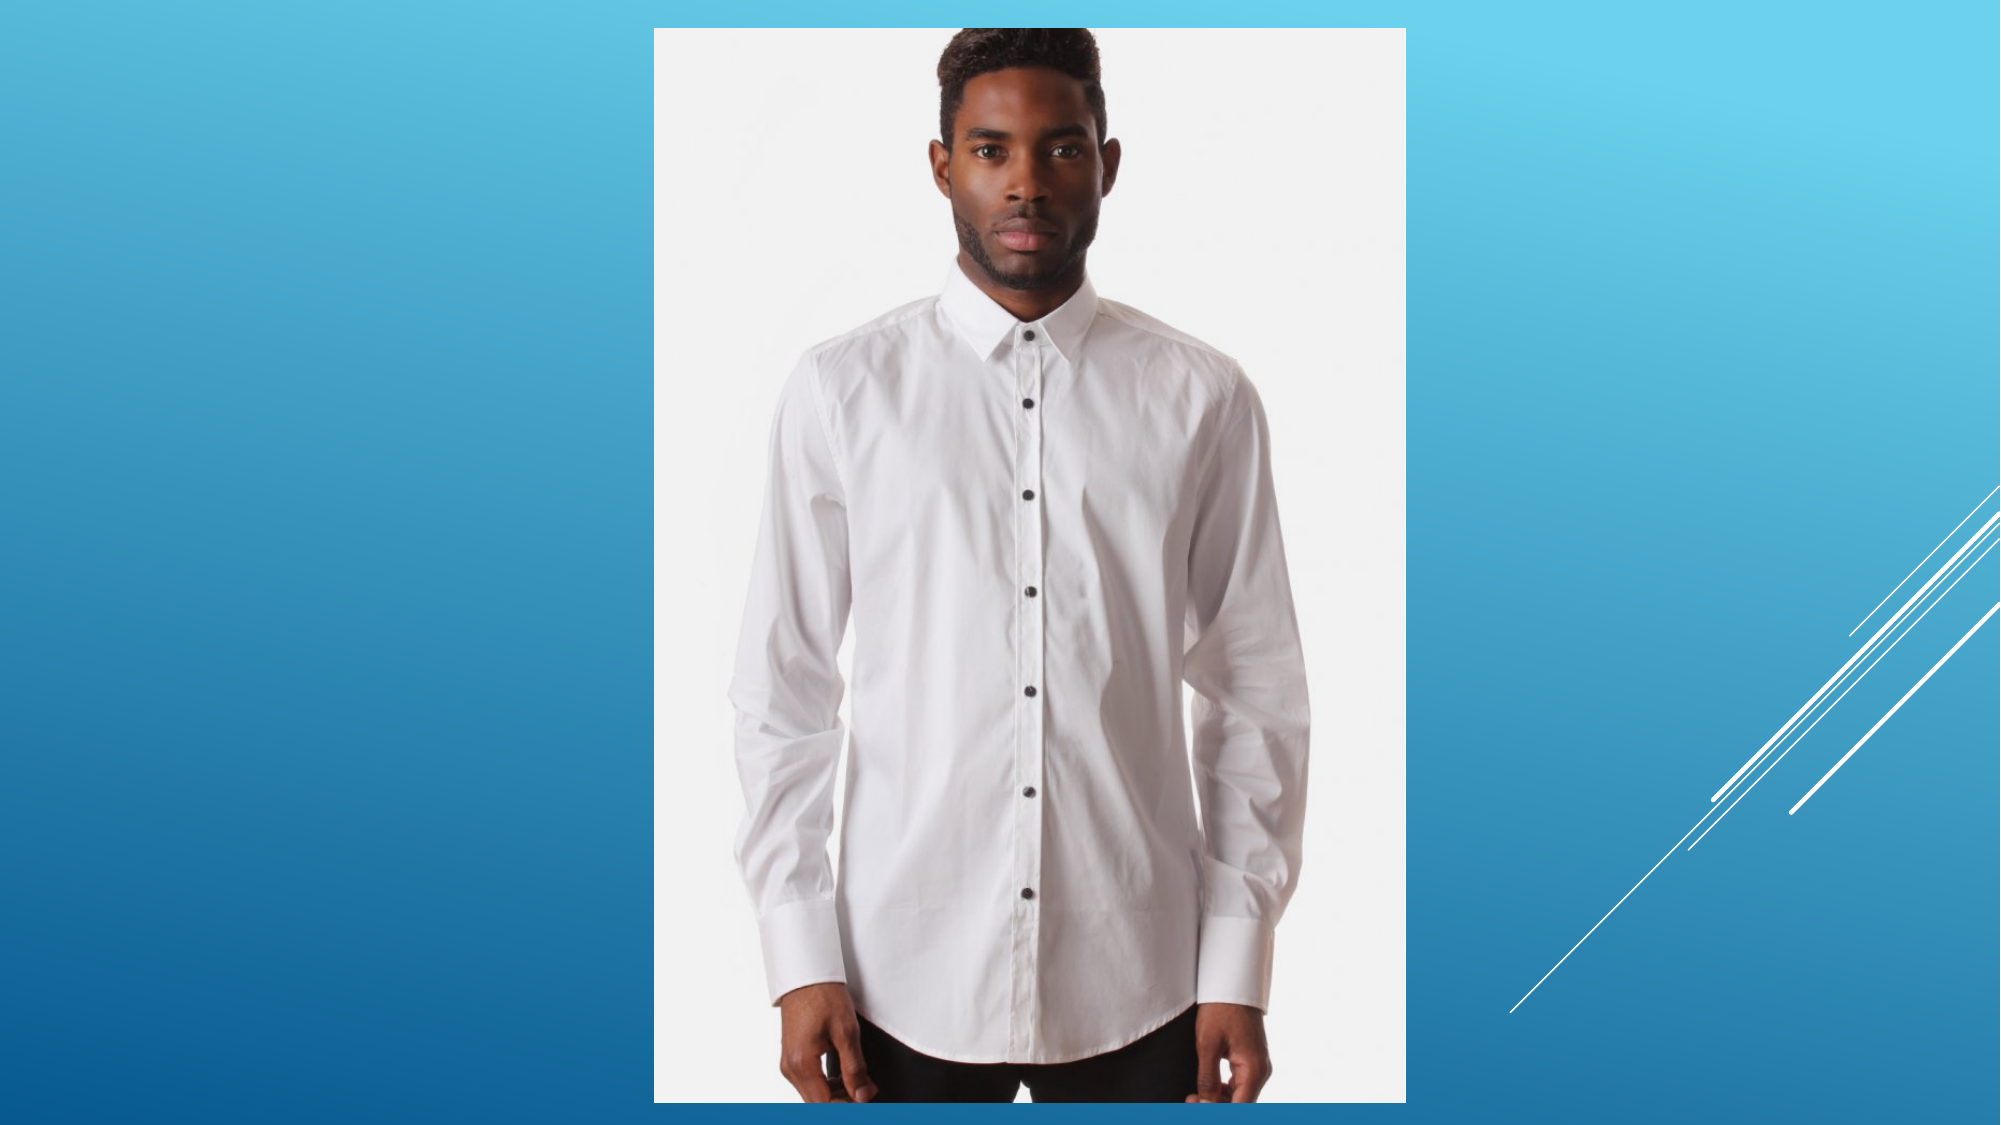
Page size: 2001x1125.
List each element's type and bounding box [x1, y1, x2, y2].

picture [653, 27, 1407, 1103]
